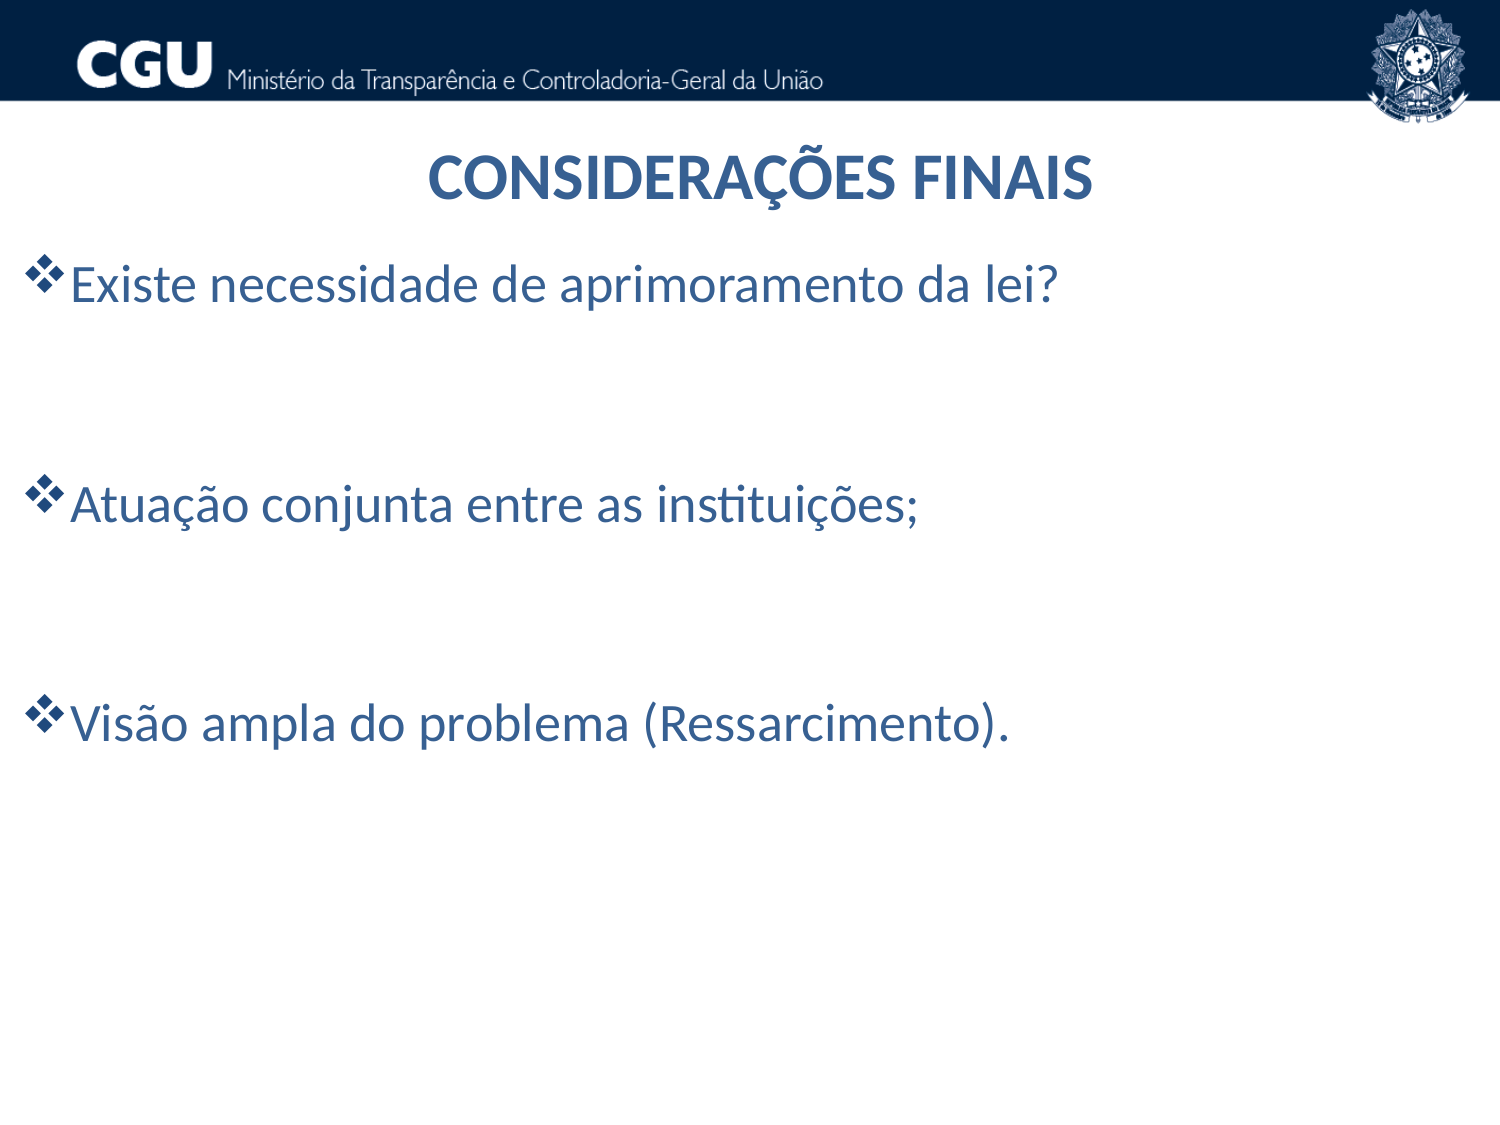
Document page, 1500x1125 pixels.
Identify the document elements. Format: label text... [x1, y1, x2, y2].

text_box Existe necessidade de aprimoramento da lei? Atuação conjunta entre as instituições; Visão ampla do problema (Ressarcimento). [5, 208, 1500, 761]
text_box CONSIDERAÇÕES FINAIS [371, 125, 1152, 208]
picture [0, 0, 1500, 917]
